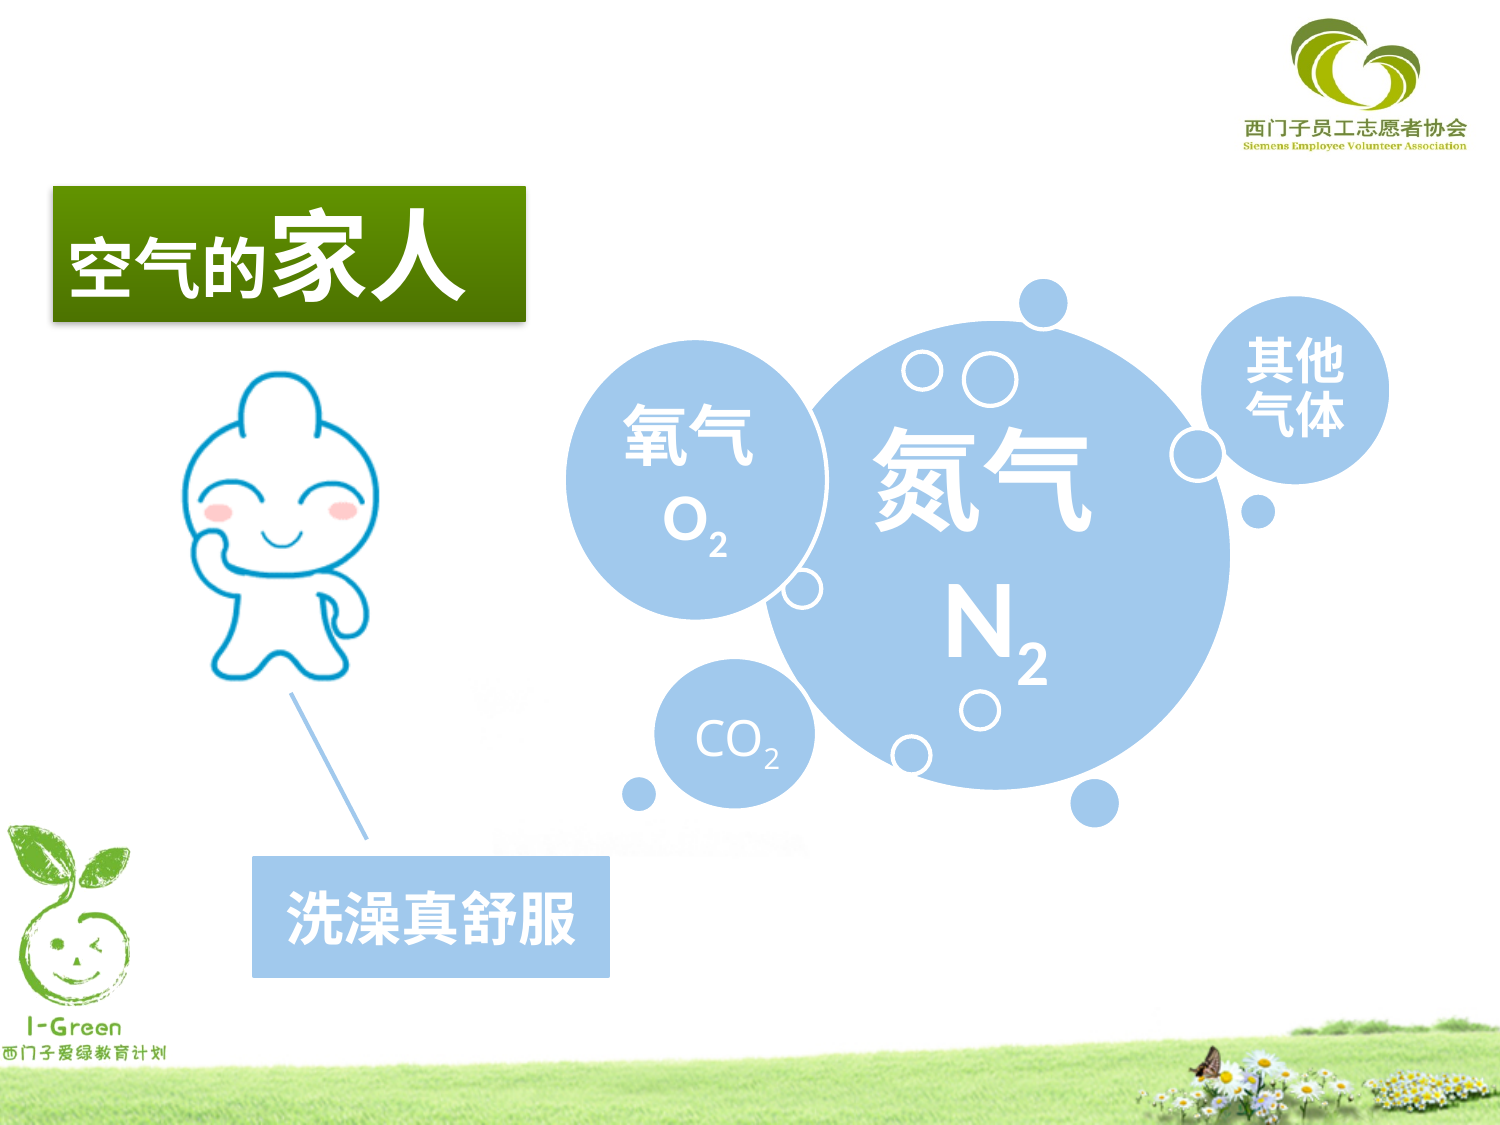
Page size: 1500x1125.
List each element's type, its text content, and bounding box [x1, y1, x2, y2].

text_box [560, 205, 1442, 906]
picture [0, 0, 1500, 1125]
text_box 洗澡真舒服 [252, 856, 610, 978]
text_box 洗澡真舒服 [288, 694, 369, 841]
text_box 空气的家人 [53, 186, 526, 322]
